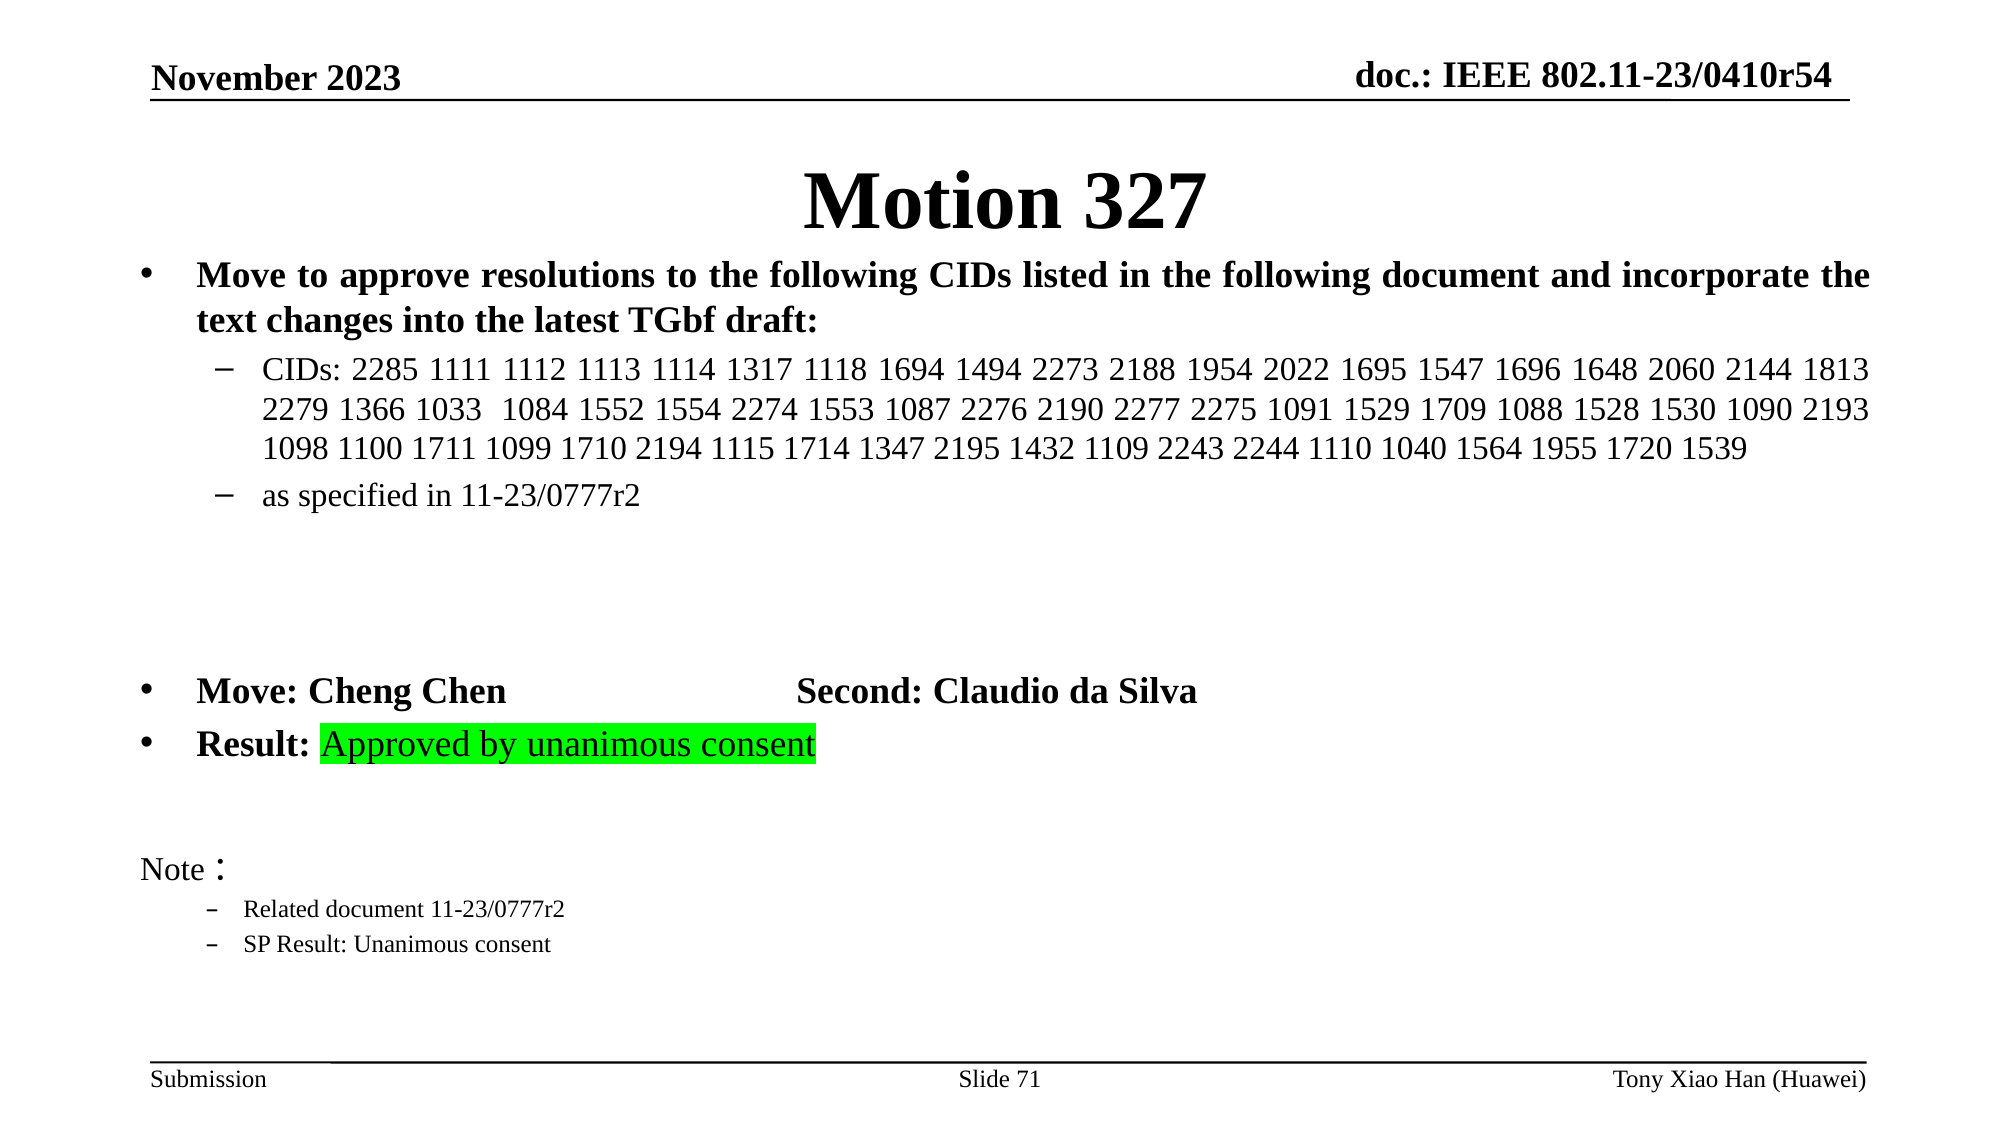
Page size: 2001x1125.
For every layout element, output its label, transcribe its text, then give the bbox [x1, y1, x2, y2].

text_box Move to approve resolutions to the following CIDs listed in the following document and incorporate the text changes into the latest TGbf draft: CIDs: 2285 1111 1112 1113 1114 1317 1118 1694 1494 2273 2188 1954 2022 1695 1547 1696 1648 2060 2144 1813 2279 1366 1033 1084 1552 1554 2274 1553 1087 2276 2190 2277 2275 1091 1529 1709 1088 1528 1530 1090 2193 1098 1100 1711 1099 1710 2194 1115 1714 1347 2195 1432 1109 2243 2244 1110 1040 1564 1955 1720 1539 as specified in 11-23/0777r2 Move: Cheng Chen Second: Claudio da Silva Result: Approved by unanimous consent Note： Related document 11-23/0777r2 SP Result: Unanimous consent [125, 212, 1888, 988]
text_box Motion 327 [368, 137, 1644, 212]
